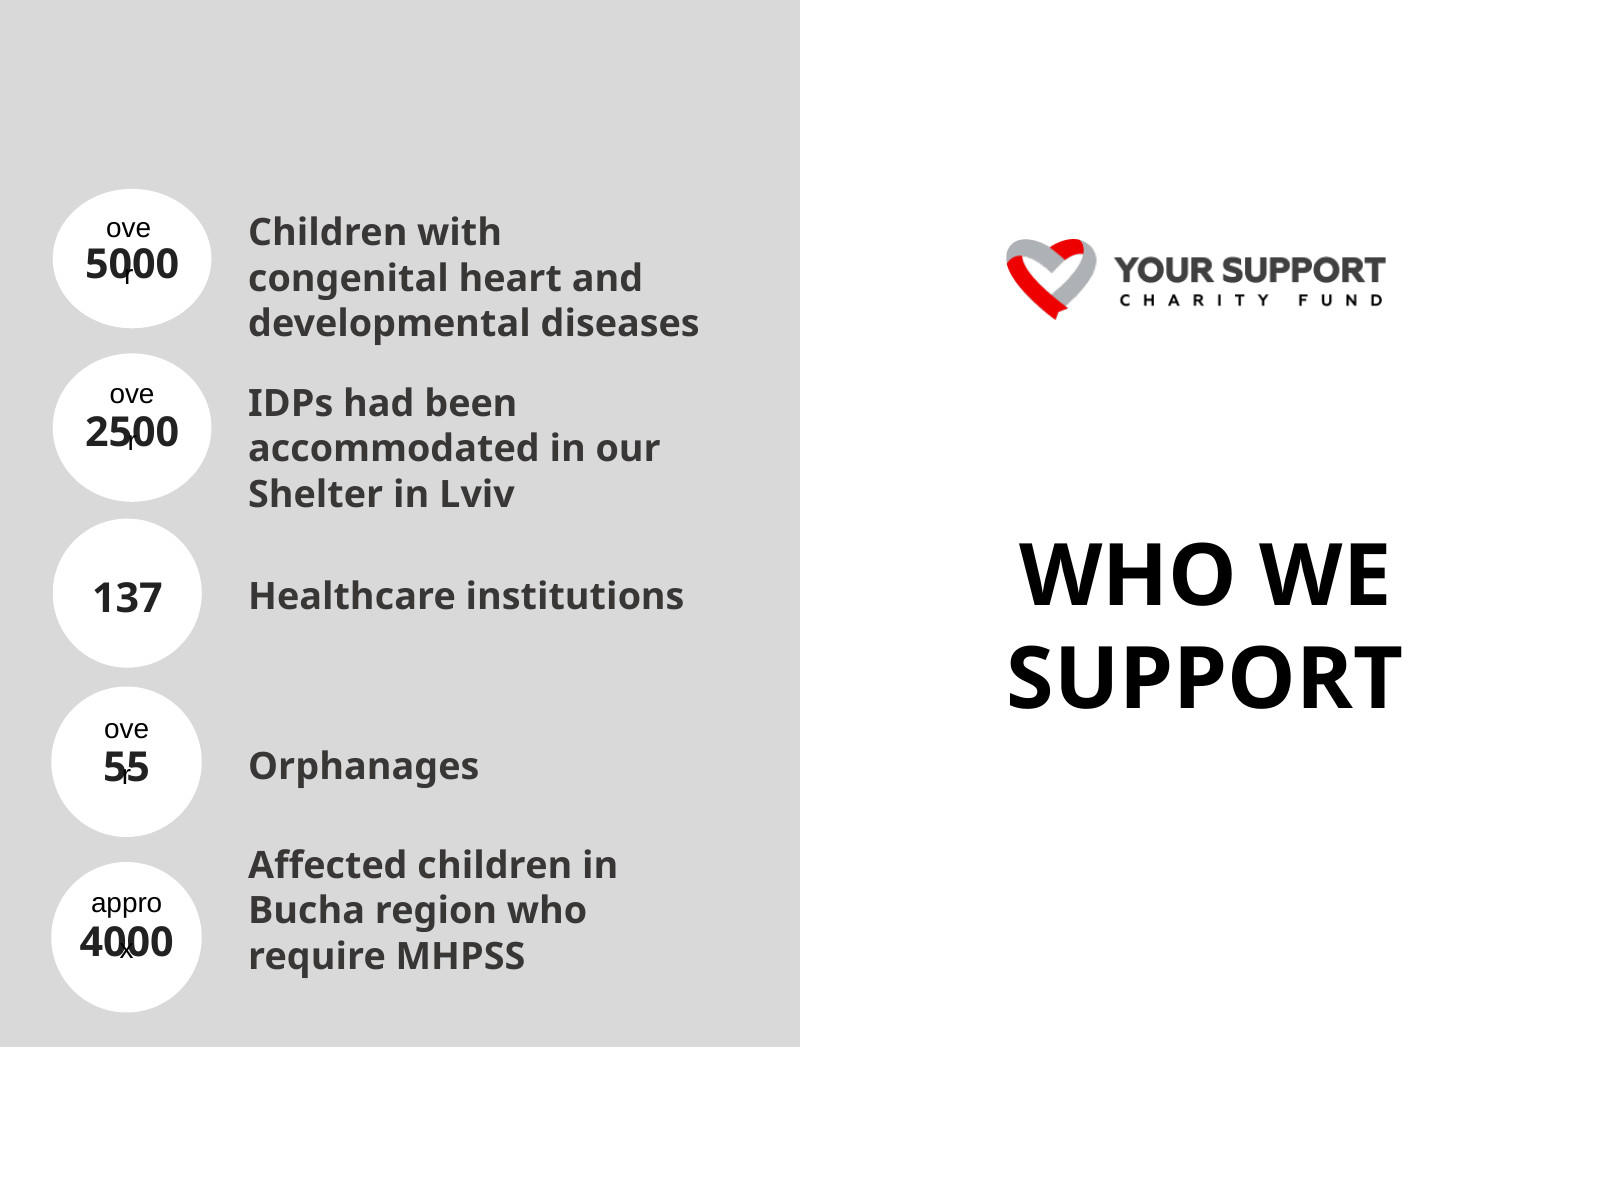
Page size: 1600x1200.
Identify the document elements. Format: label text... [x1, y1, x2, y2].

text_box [52, 518, 202, 668]
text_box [52, 188, 212, 329]
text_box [52, 353, 212, 502]
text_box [50, 861, 202, 1013]
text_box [50, 686, 202, 838]
text_box [1006, 239, 1386, 321]
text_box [0, 0, 801, 1048]
text_box WHO WE SUPPORT [845, 518, 1565, 726]
